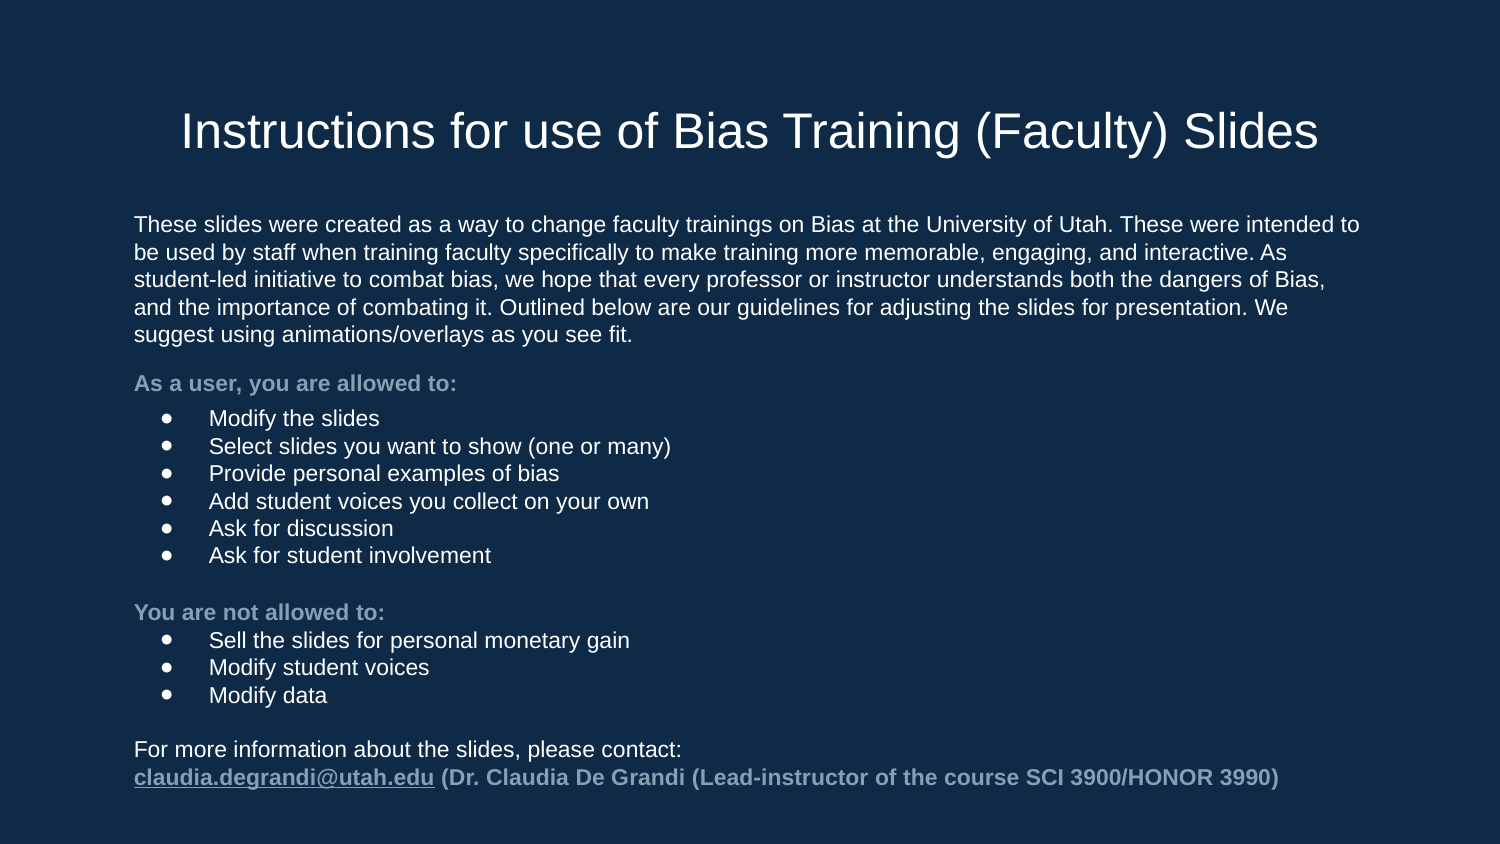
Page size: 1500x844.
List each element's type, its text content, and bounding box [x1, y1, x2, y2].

text_box These slides were created as a way to change faculty trainings on Bias at the University of Utah. These were intended to be used by staff when training faculty specifically to make training more memorable, engaging, and interactive. As student-led initiative to combat bias, we hope that every professor or instructor understands both the dangers of Bias, and the importance of combating it. Outlined below are our guidelines for adjusting the slides for presentation. We suggest using animations/overlays as you see fit. As a user, you are allowed to: Modify the slides Select slides you want to show (one or many) Provide personal examples of bias Add student voices you collect on your own Ask for discussion Ask for student involvement You are not allowed to: Sell the slides for personal monetary gain Modify student voices Modify data For more information about the slides, please contact: claudia.degrandi@utah.edu (Dr. Claudia De Grandi (Lead-instructor of the course SCI 3900/HONOR 3990) [118, 194, 1382, 813]
title Instructions for use of Bias Training (Faculty) Slides [118, 83, 1382, 163]
